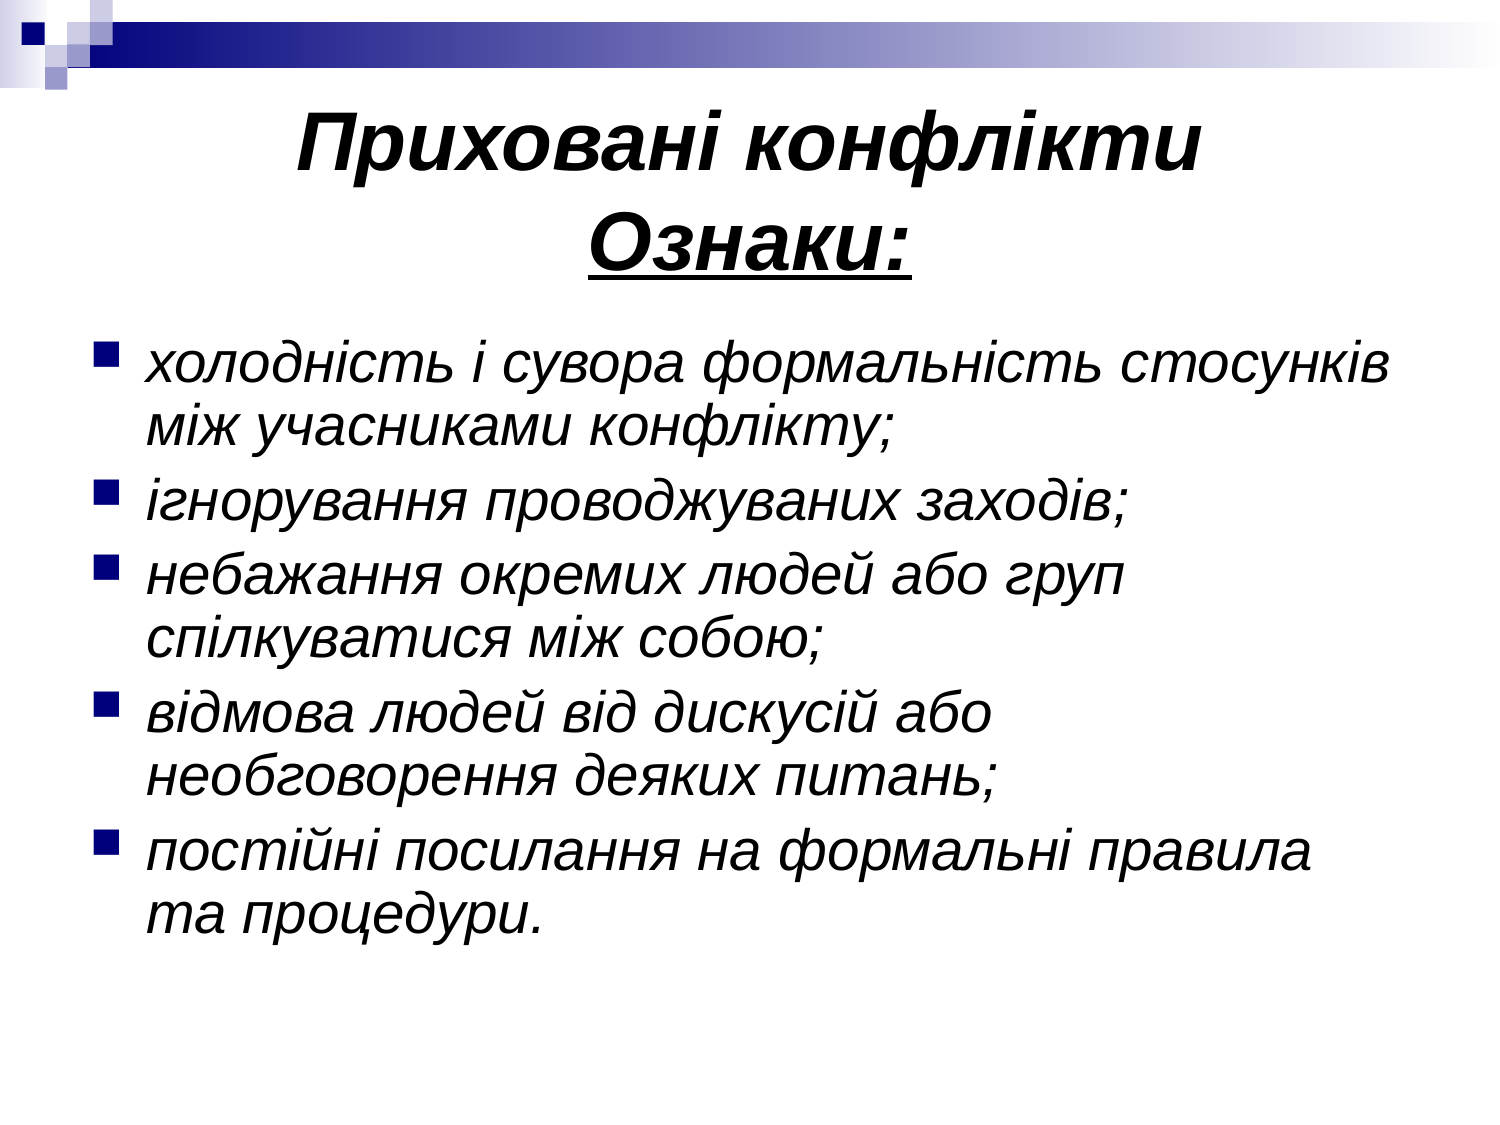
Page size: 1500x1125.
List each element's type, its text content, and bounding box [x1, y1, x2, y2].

list холодність і сувора формальність стосунків між учасниками конфлікту; ігнорування проводжуваних заходів; небажання окремих людей або груп спілкуватися між собою; відмова людей від дискусій або необговорення деяких питань; постійні посилання на формальні правила та процедури. [74, 324, 1426, 1024]
title Приховані конфлікти Ознаки: [74, 74, 1426, 301]
